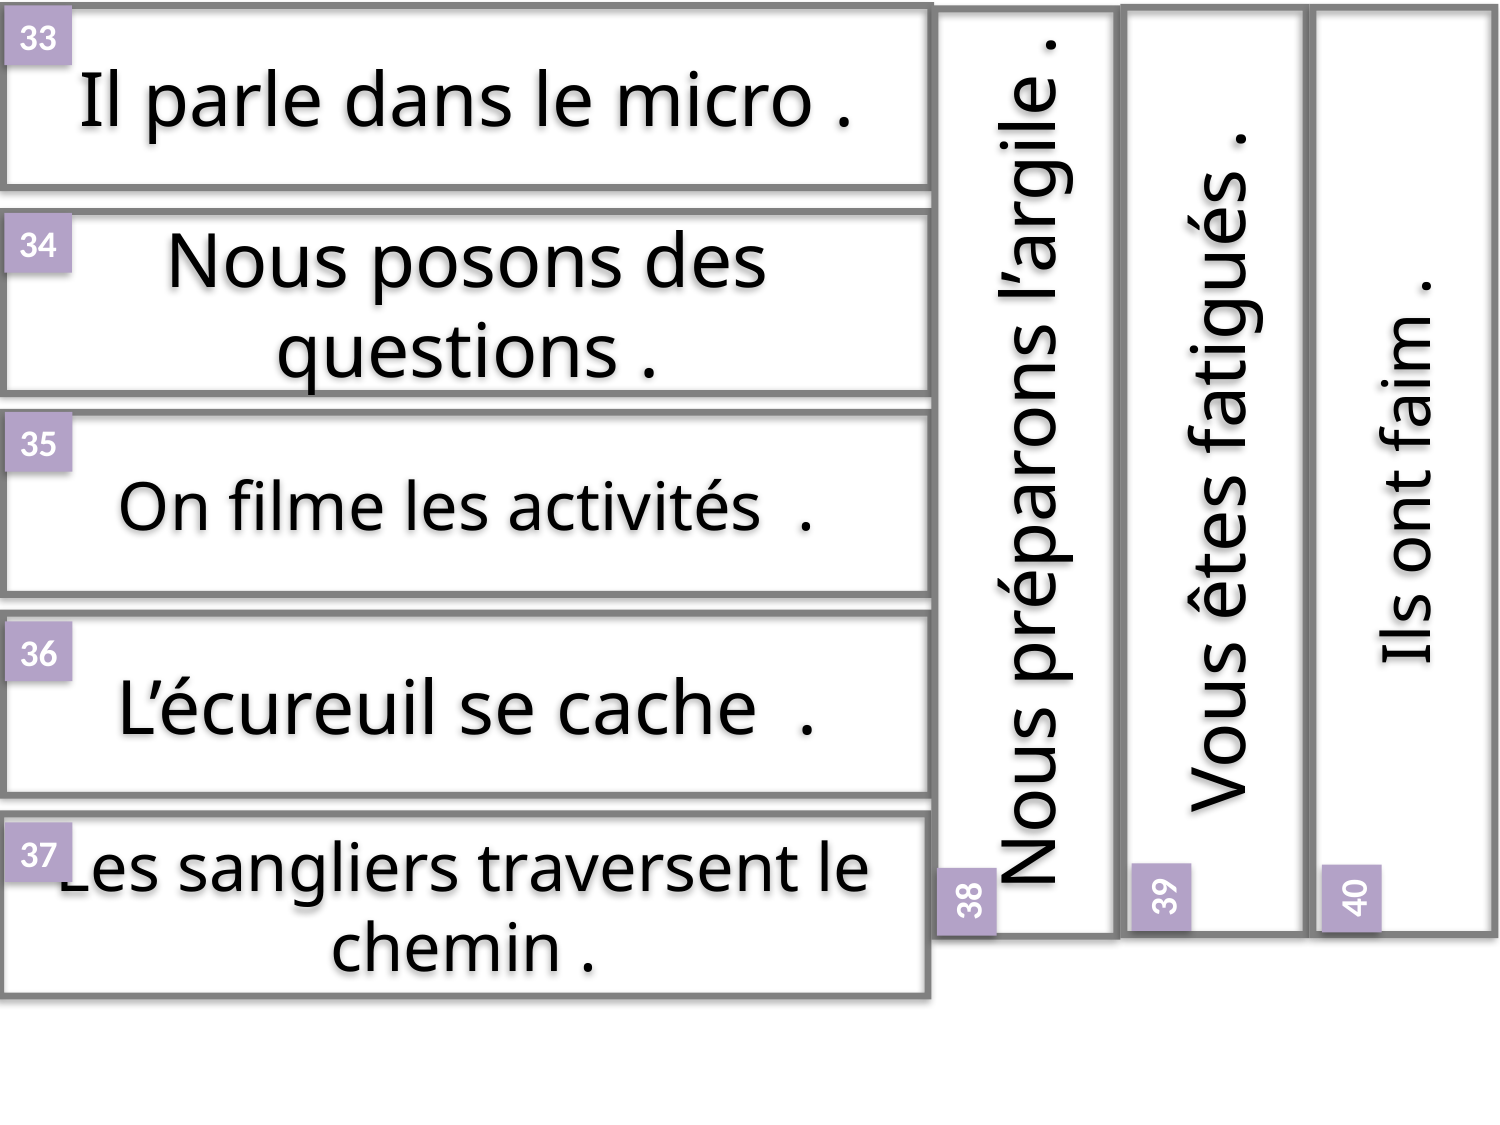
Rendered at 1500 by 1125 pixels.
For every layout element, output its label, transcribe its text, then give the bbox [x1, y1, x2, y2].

text_box 39 [1131, 863, 1192, 931]
text_box On filme les activités . [0, 407, 925, 418]
text_box On filme les activités . [0, 476, 925, 600]
text_box 35 [4, 411, 73, 472]
text_box Ils ont faim . [1307, 2, 1500, 940]
text_box Il parle dans le micro . [0, 73, 925, 193]
text_box Nous préparons l’argile . [929, 3, 1118, 942]
text_box Vous êtes fatigués . [1118, 2, 1307, 940]
text_box Il parle dans le micro . [0, 0, 936, 11]
text_box 37 [4, 822, 73, 882]
text_box 40 [1321, 864, 1382, 933]
text_box L’écureuil se cache . [0, 608, 925, 625]
text_box 34 [4, 212, 72, 273]
text_box 36 [4, 621, 73, 682]
text_box Nous posons des questions . [0, 206, 925, 217]
text_box Nous posons des questions . [0, 278, 925, 399]
text_box 38 [936, 867, 997, 936]
text_box 33 [4, 5, 72, 66]
text_box L’écureuil se cache . [0, 686, 925, 801]
text_box Les sangliers traversent le chemin . [0, 808, 934, 1002]
